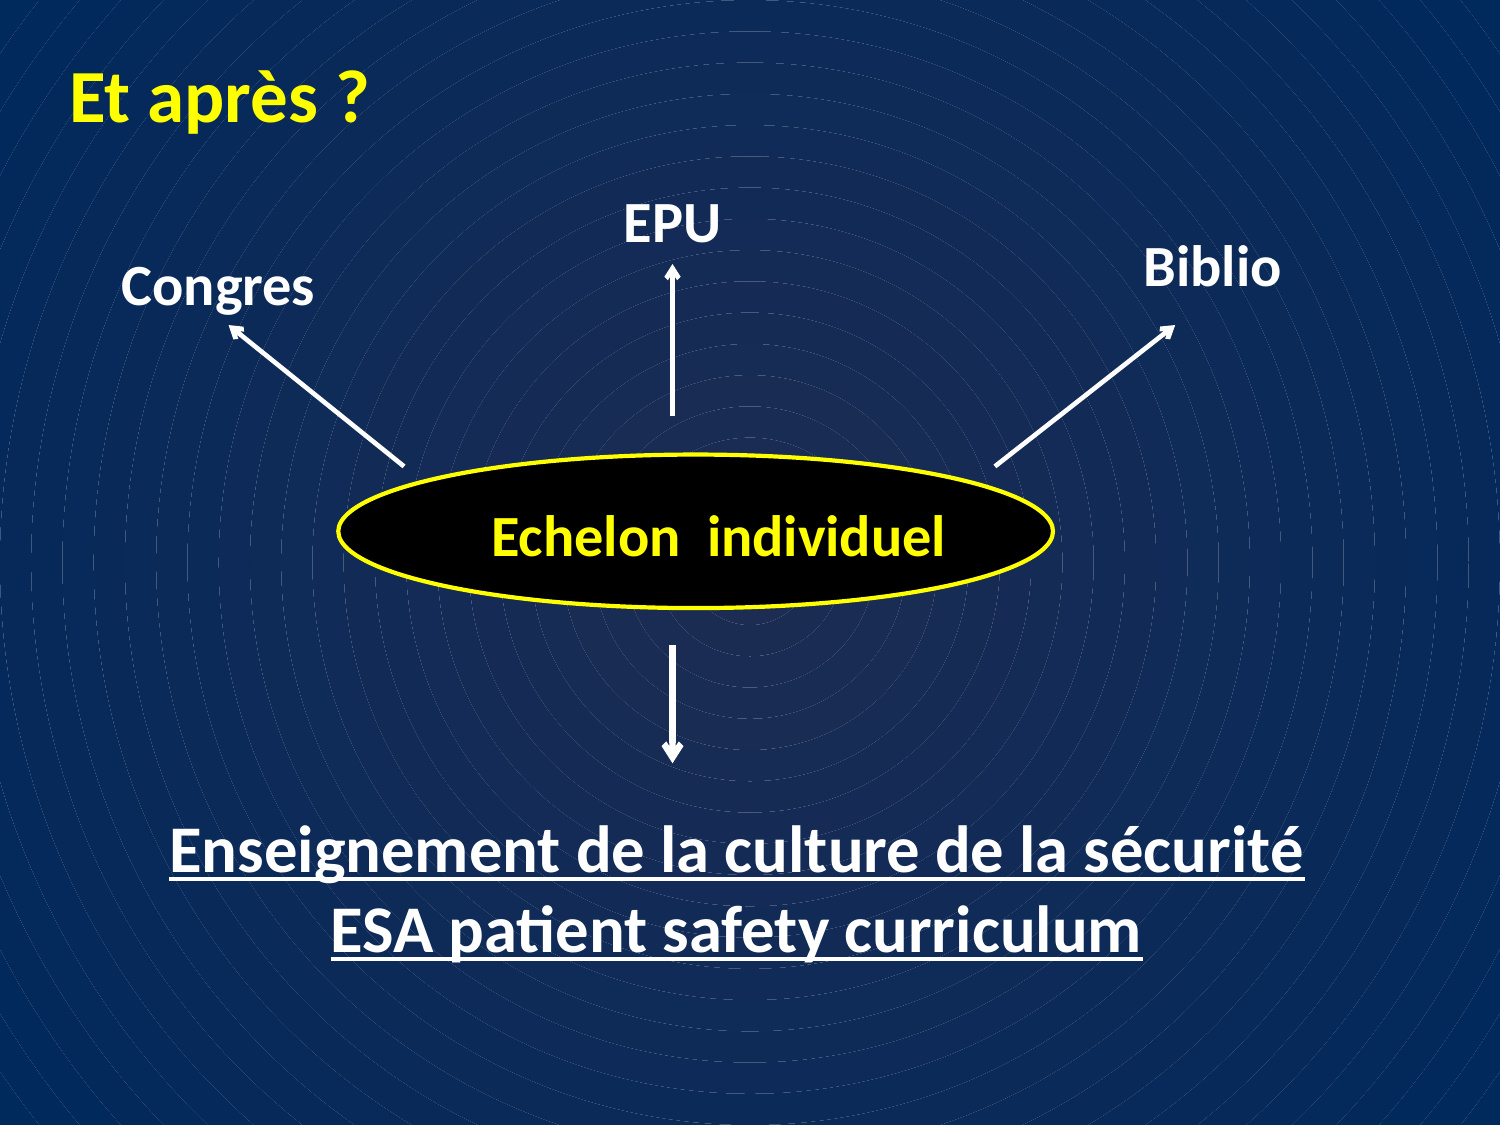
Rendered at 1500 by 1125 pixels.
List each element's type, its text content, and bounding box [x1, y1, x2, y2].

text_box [994, 324, 1176, 467]
text_box EPU [608, 176, 737, 262]
text_box Et après ? [54, 39, 403, 145]
text_box Enseignement de la culture de la sécurité ESA patient safety curriculum [154, 798, 1320, 974]
text_box Biblio [1129, 221, 1297, 306]
text_box [336, 452, 1056, 611]
text_box Echelon individuel [476, 490, 961, 576]
text_box Congres [107, 239, 331, 324]
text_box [228, 324, 405, 467]
